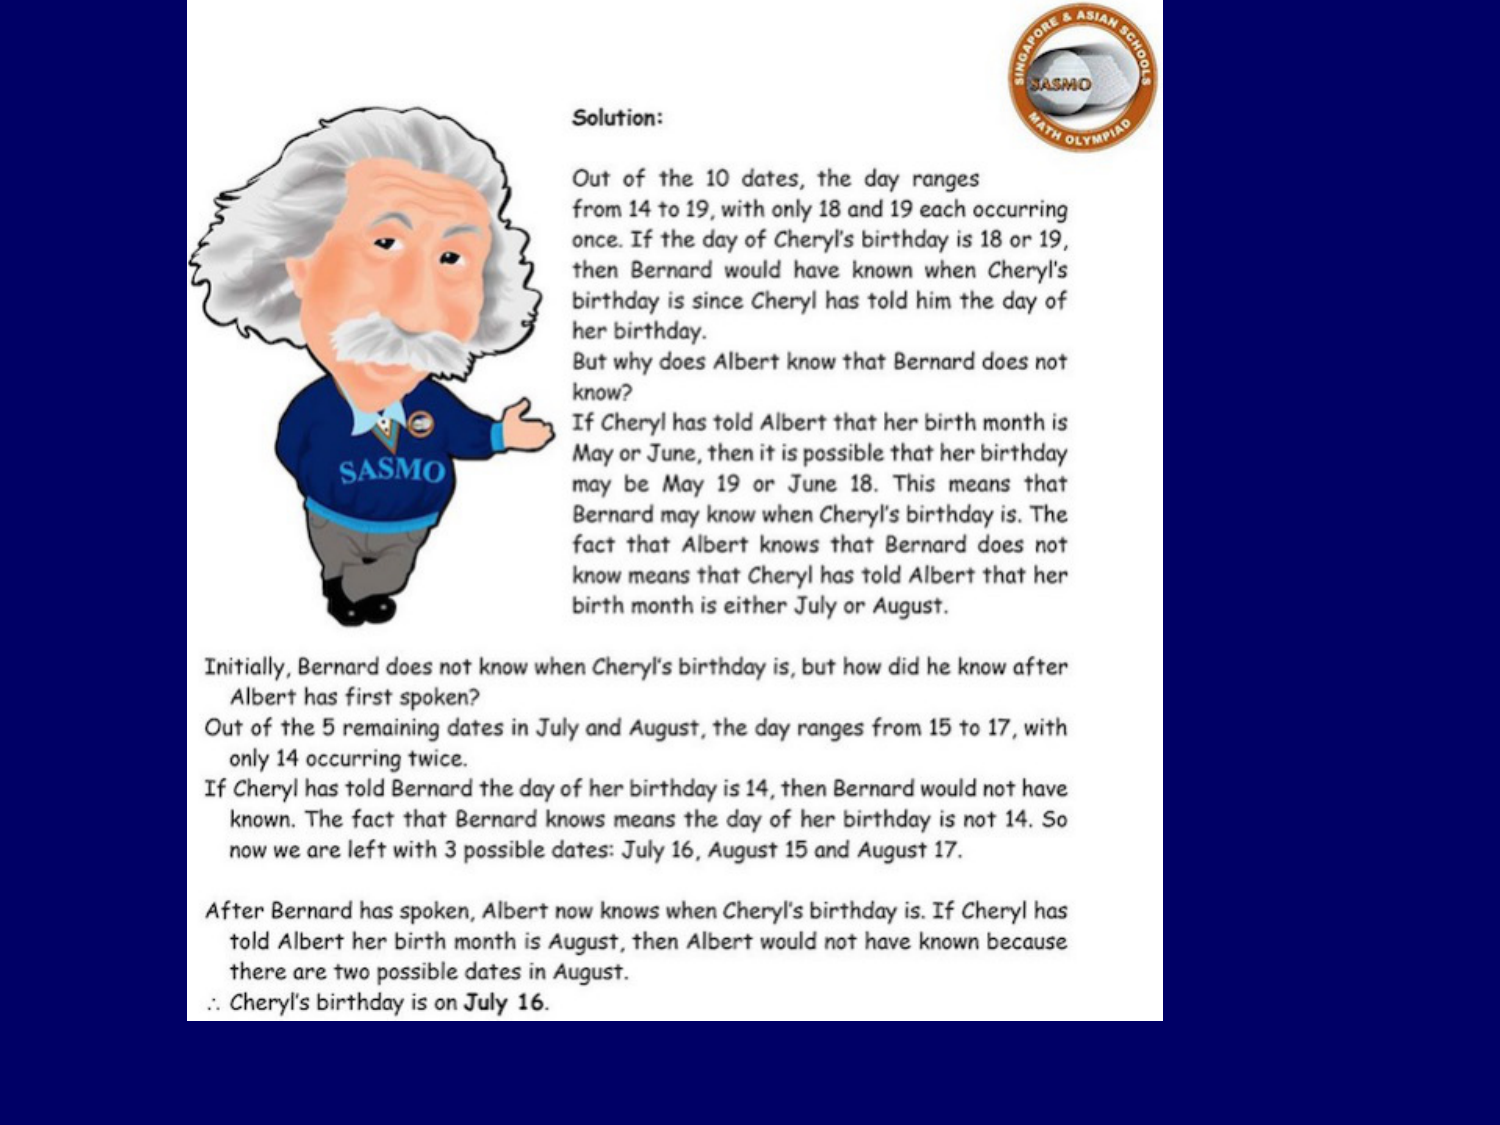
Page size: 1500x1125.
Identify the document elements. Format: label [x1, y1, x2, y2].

picture [187, 0, 1163, 1021]
